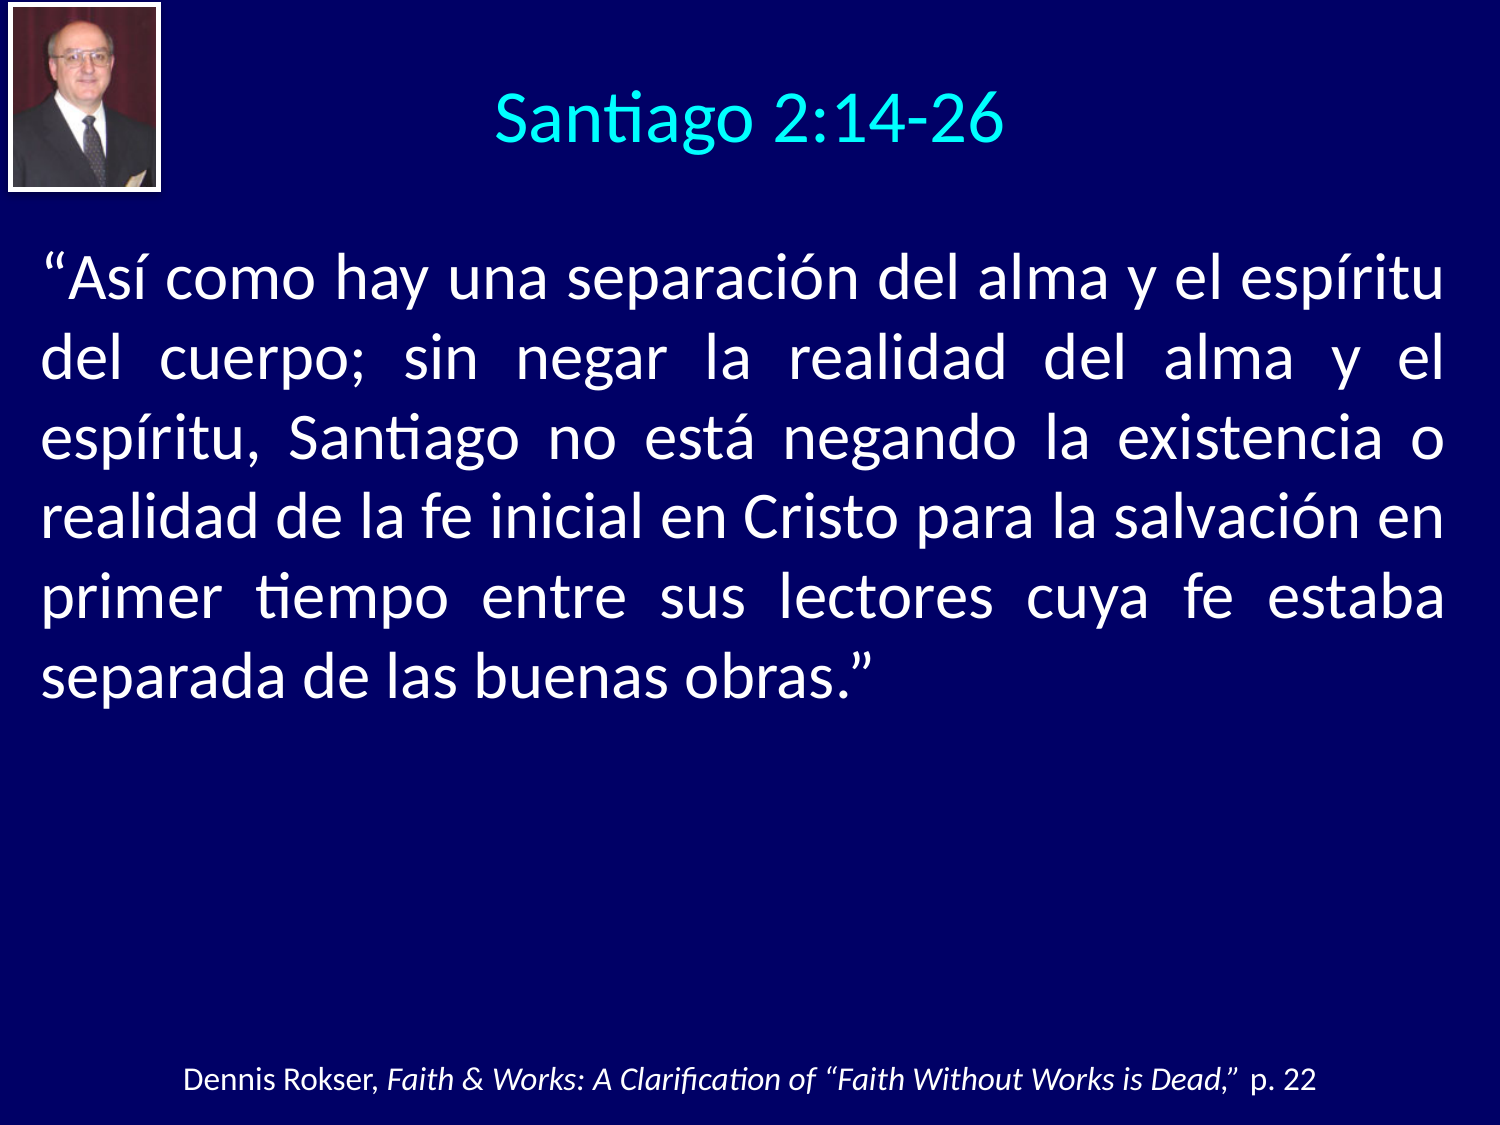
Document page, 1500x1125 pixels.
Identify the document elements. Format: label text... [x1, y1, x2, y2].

text_box Dennis Rokser, Faith & Works: A Clarification of “Faith Without Works is Dead,” p. 22 [162, 1049, 1338, 1105]
title Santiago 2:14-26 [431, 37, 1069, 188]
list “Así como hay una separación del alma y el espíritu del cuerpo; sin negar la realidad del alma y el espíritu, Santiago no está negando la existencia o realidad de la fe inicial en Cristo para la salvación en primer tiempo entre sus lectores cuya fe estaba separada de las buenas obras.” [25, 224, 1463, 901]
picture [12, 6, 157, 188]
